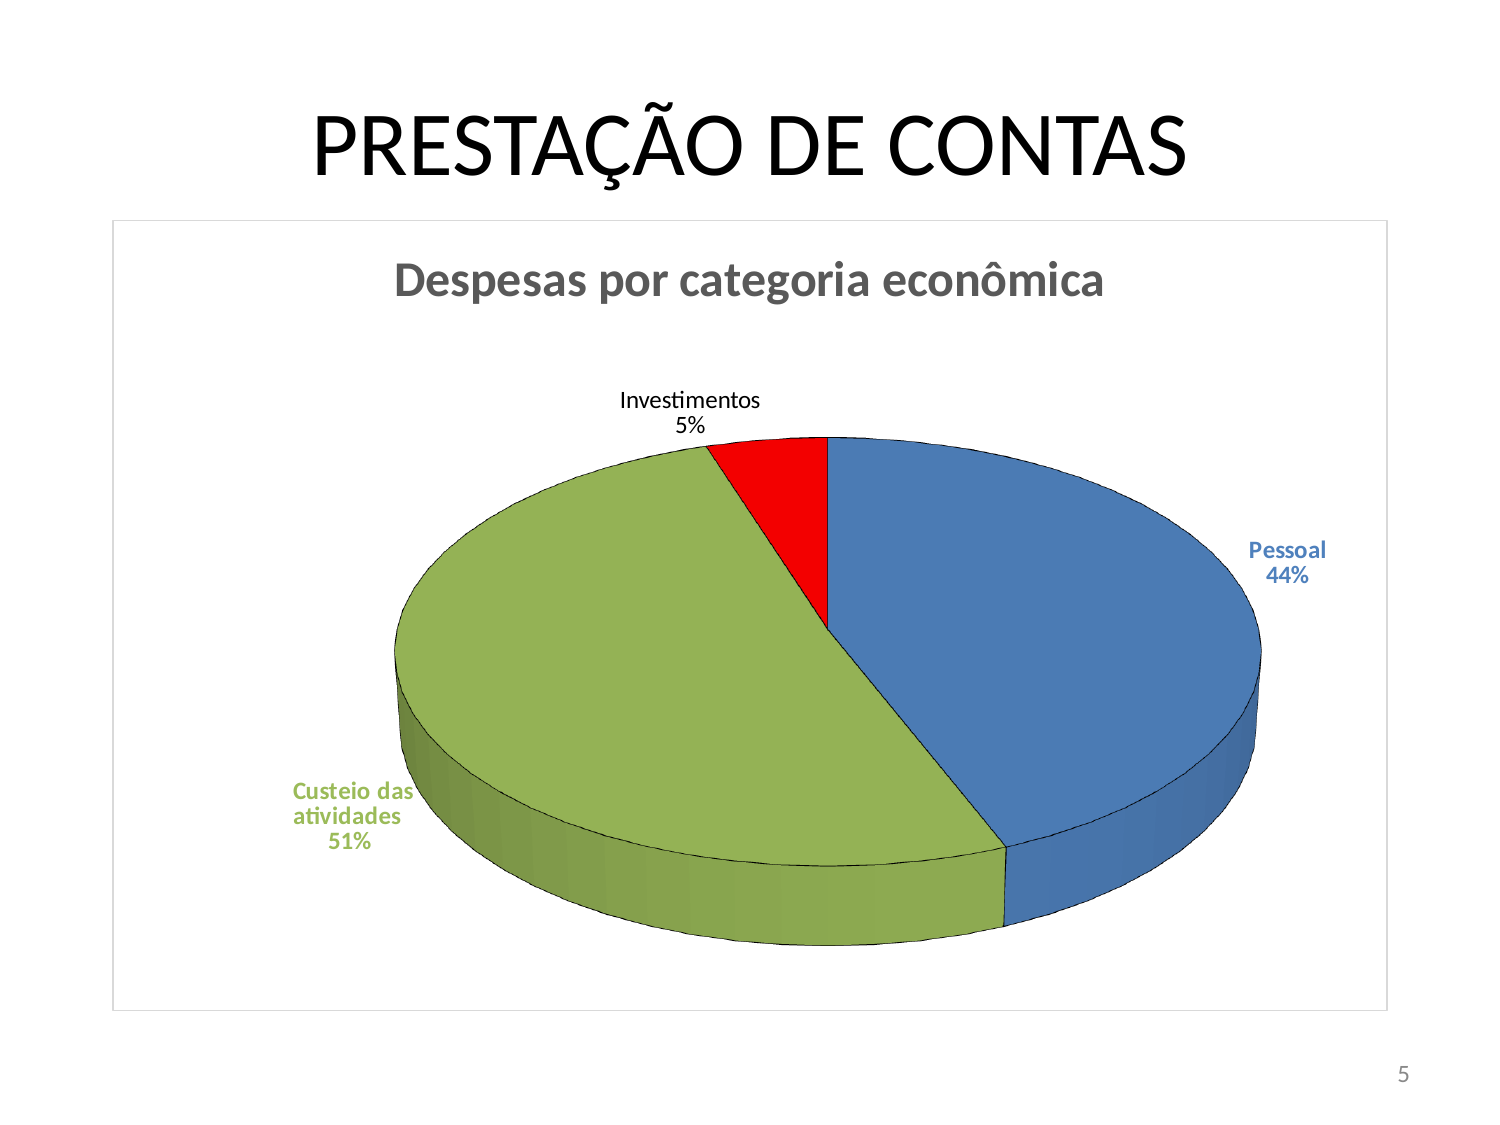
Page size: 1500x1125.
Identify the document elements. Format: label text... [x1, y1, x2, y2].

slide_number 5 [1074, 1042, 1425, 1103]
title PRESTAÇÃO DE CONTAS [75, 45, 1425, 233]
chart [111, 219, 1389, 1012]
